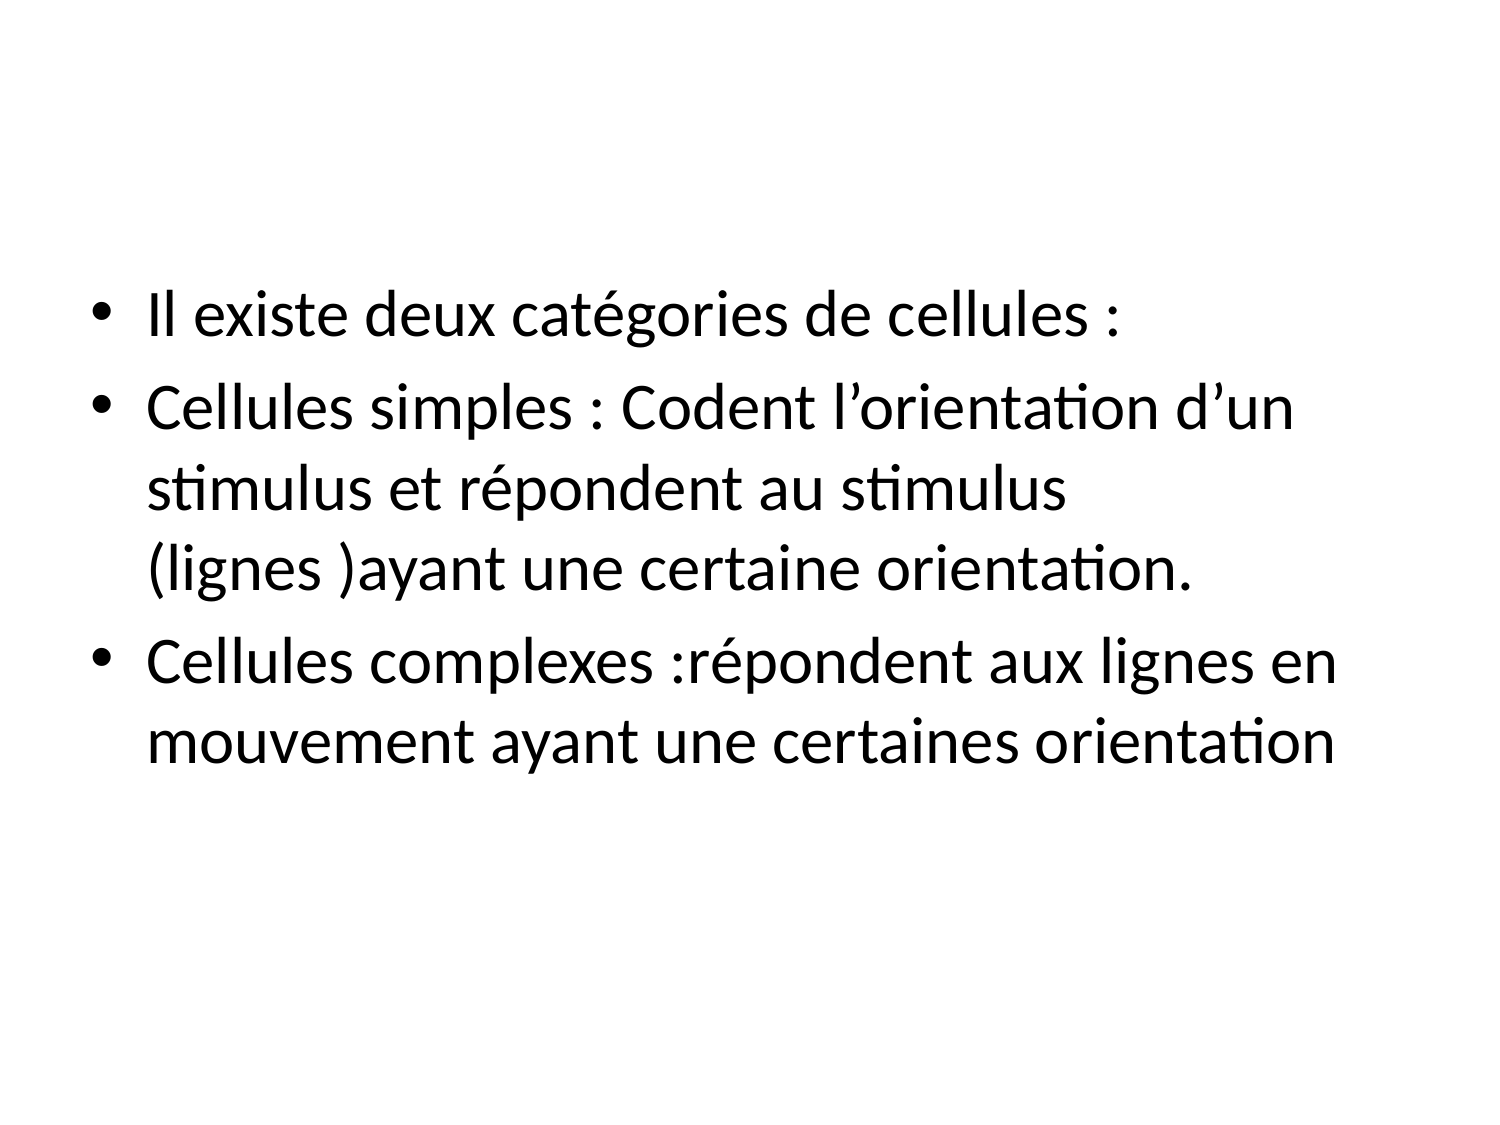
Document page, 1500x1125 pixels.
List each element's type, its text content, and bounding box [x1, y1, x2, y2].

list Il existe deux catégories de cellules : Cellules simples : Codent l’orientation d’un stimulus et répondent au stimulus (lignes )ayant une certaine orientation. Cellules complexes :répondent aux lignes en mouvement ayant une certaines orientation [75, 262, 1425, 1005]
